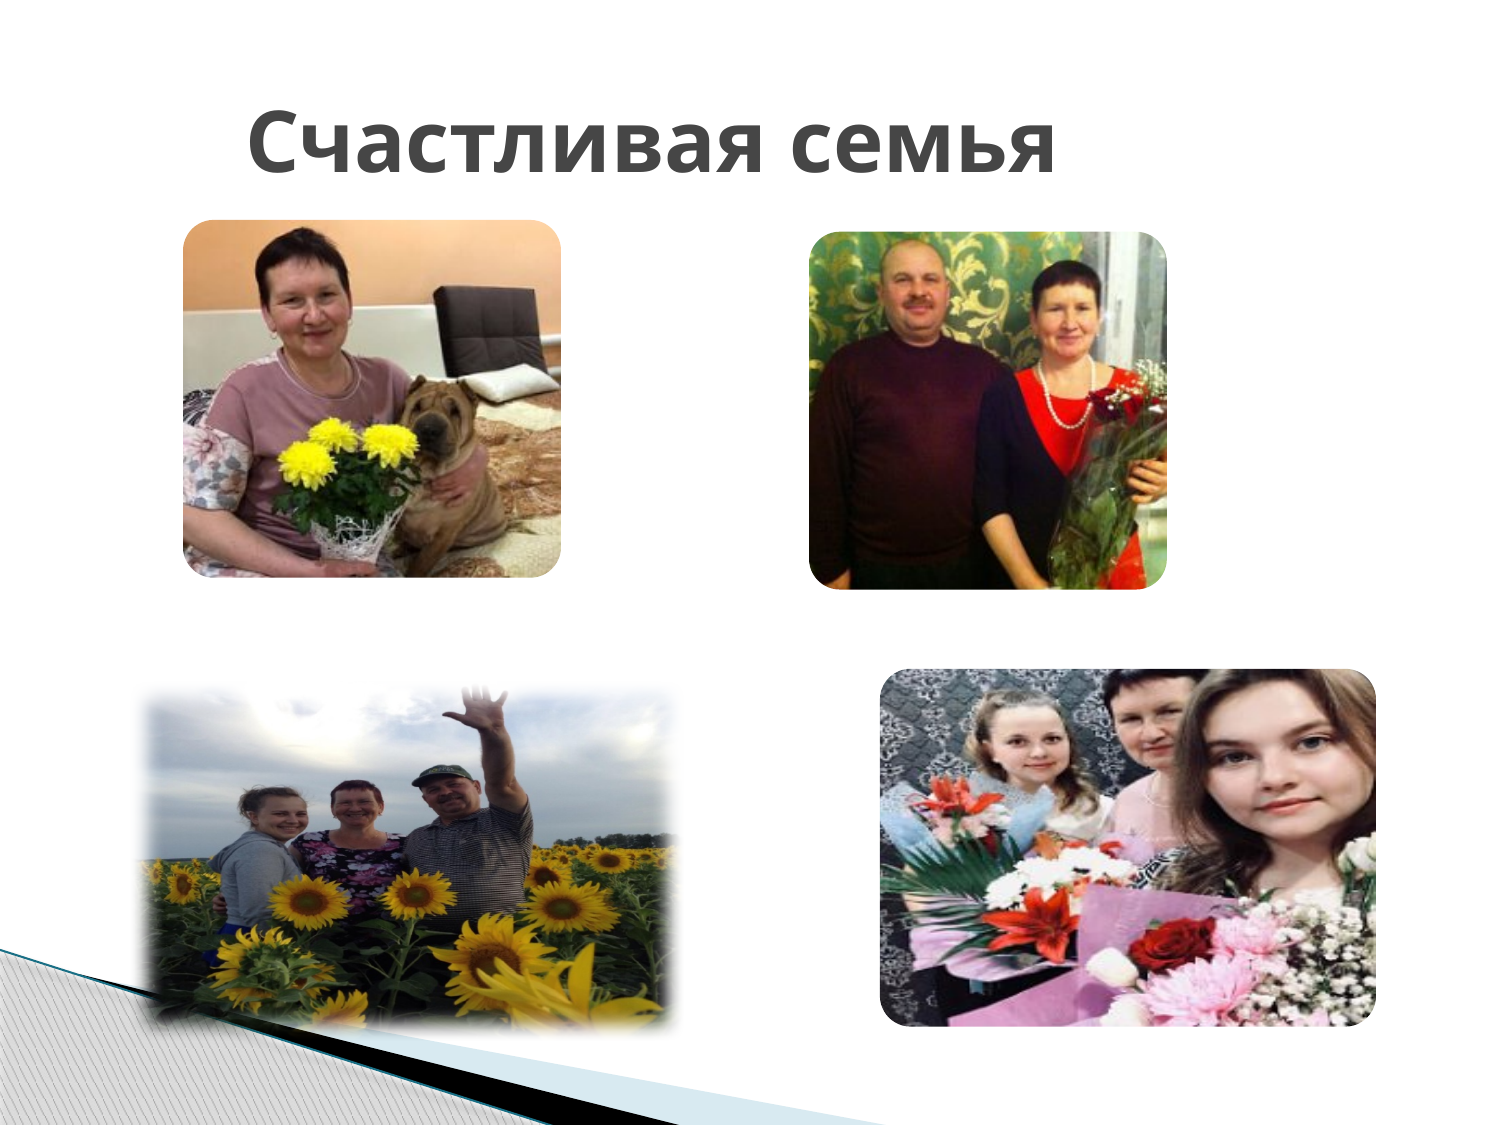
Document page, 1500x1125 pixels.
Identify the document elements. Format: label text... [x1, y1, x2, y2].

picture [879, 668, 1377, 1027]
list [129, 680, 686, 1042]
picture [808, 231, 1168, 590]
title Счастливая семья [75, 45, 1425, 233]
picture [182, 219, 562, 578]
